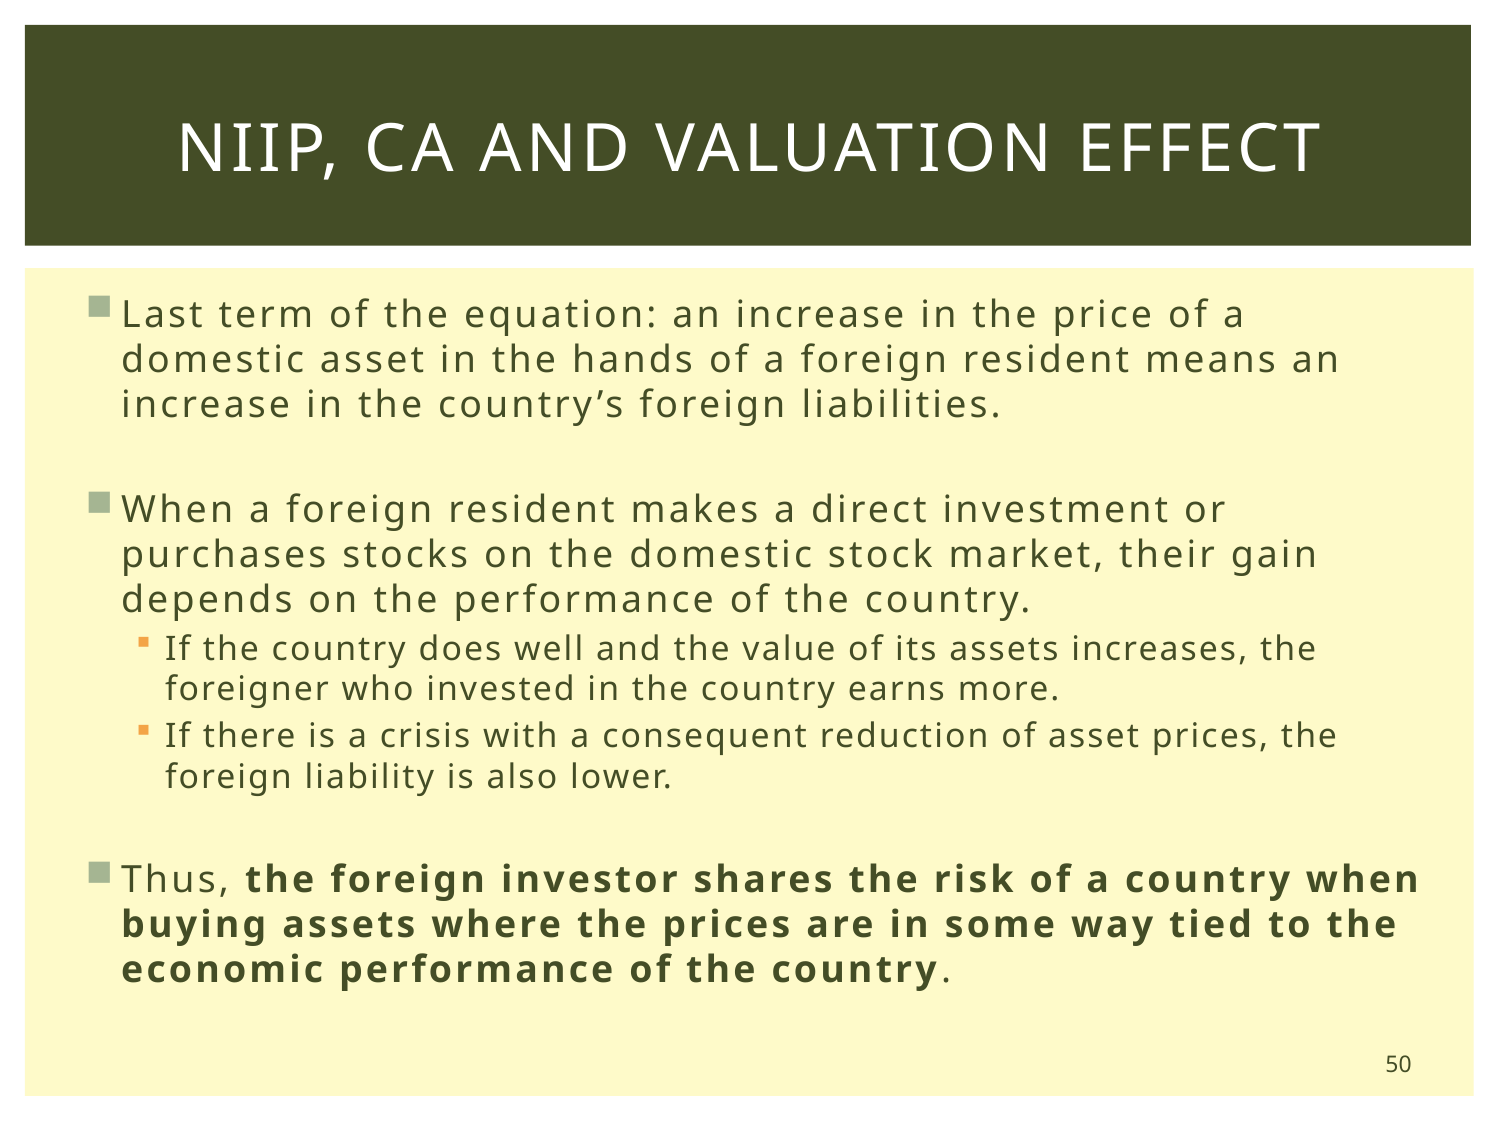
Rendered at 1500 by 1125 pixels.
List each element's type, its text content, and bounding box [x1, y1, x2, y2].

slide_number 50 [1349, 1041, 1448, 1089]
title NIIP, CA and Valuation Effect [62, 58, 1438, 232]
list Last term of the equation: an increase in the price of a domestic asset in the hands of a foreign resident means an increase in the country’s foreign liabilities. When a foreign resident makes a direct investment or purchases stocks on the domestic stock market, their gain depends on the performance of the country. If the country does well and the value of its assets increases, the foreigner who invested in the country earns more. If there is a crisis with a consequent reduction of asset prices, the foreign liability is also lower. Thus, the foreign investor shares the risk of a country when buying assets where the prices are in some way tied to the economic performance of the country. [62, 281, 1442, 1005]
